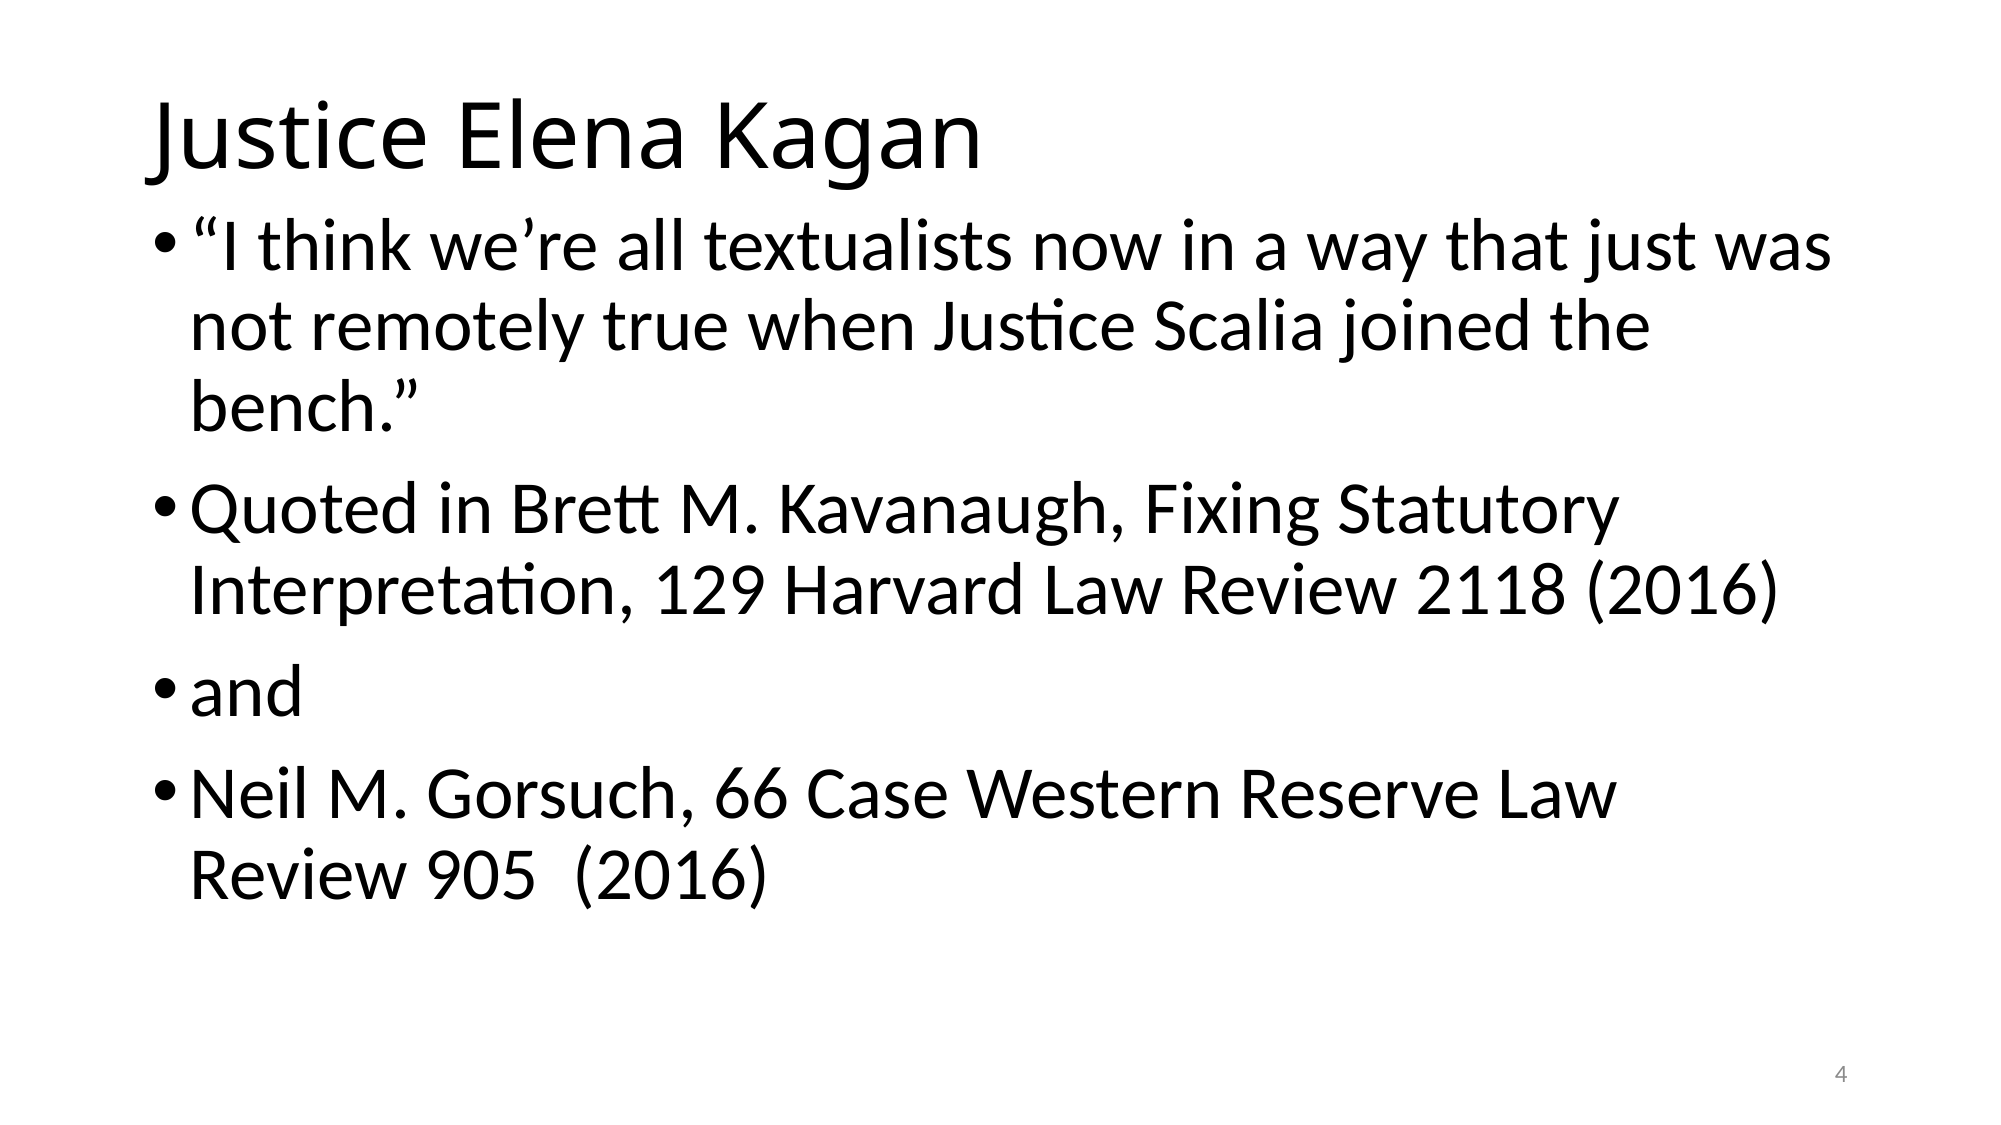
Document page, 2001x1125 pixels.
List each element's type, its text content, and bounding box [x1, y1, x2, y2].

title Justice Elena Kagan [137, 59, 1863, 197]
list “I think we’re all textualists now in a way that just was not remotely true when Justice Scalia joined the bench.” Quoted in Brett M. Kavanaugh, Fixing Statutory Interpretation, 129 Harvard Law Review 2118 (2016) and Neil M. Gorsuch, 66 Case Western Reserve Law Review 905 (2016) [137, 197, 1863, 1014]
slide_number 4 [1412, 1042, 1863, 1103]
